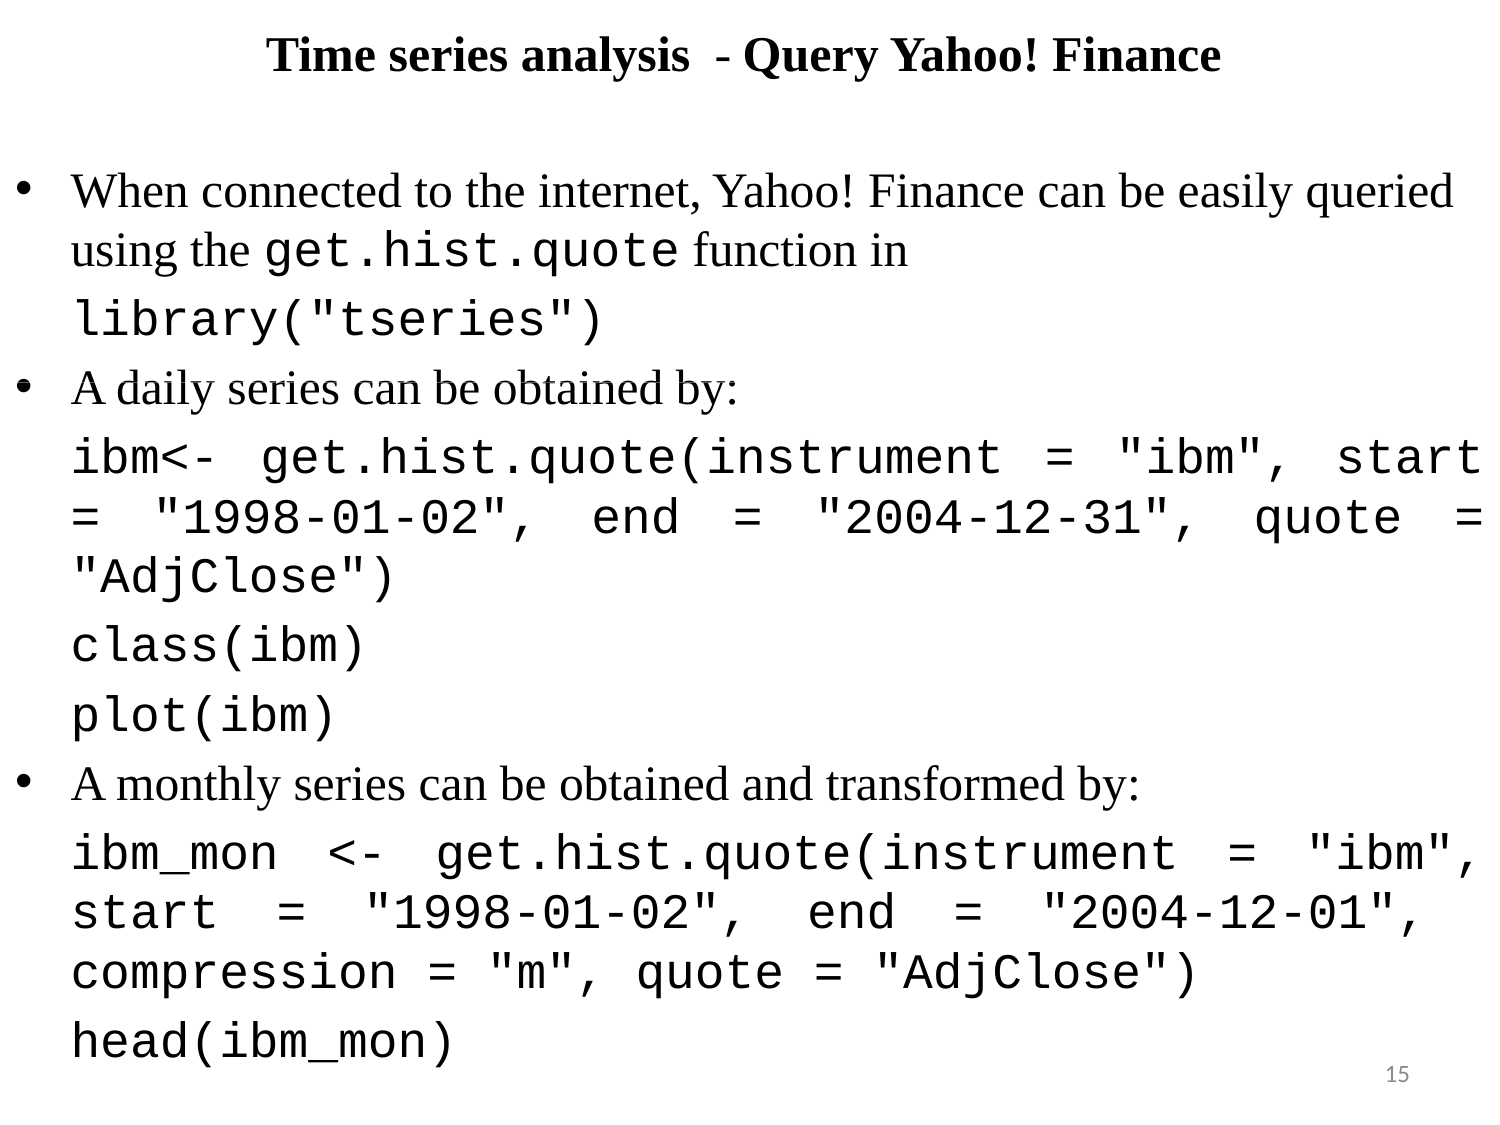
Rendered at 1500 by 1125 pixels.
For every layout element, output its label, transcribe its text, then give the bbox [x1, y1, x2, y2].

list When connected to the internet, Yahoo! Finance can be easily queried using the get.hist.quote function in library("tseries") A daily series can be obtained by: ibm<- get.hist.quote(instrument = "ibm", start = "1998-01-02", end = "2004-12-31", quote = "AdjClose") class(ibm) plot(ibm) A monthly series can be obtained and transformed by: ibm_mon <- get.hist.quote(instrument = "ibm", start = "1998-01-02", end = "2004-12-01", compression = "m", quote = "AdjClose") head(ibm_mon) [0, 383, 1500, 1075]
slide_number 15 [1074, 1075, 1425, 1103]
title Time series analysis - Query Yahoo! Finance [75, 24, 1425, 138]
list When connected to the internet, Yahoo! Finance can be easily queried using the get.hist.quote function in library("tseries") A daily series can be obtained by: ibm<- get.hist.quote(instrument = "ibm", start = "1998-01-02", end = "2004-12-31", quote = "AdjClose") class(ibm) plot(ibm) A monthly series can be obtained and transformed by: ibm_mon <- get.hist.quote(instrument = "ibm", start = "1998-01-02", end = "2004-12-01", compression = "m", quote = "AdjClose") head(ibm_mon) [0, 149, 1500, 382]
